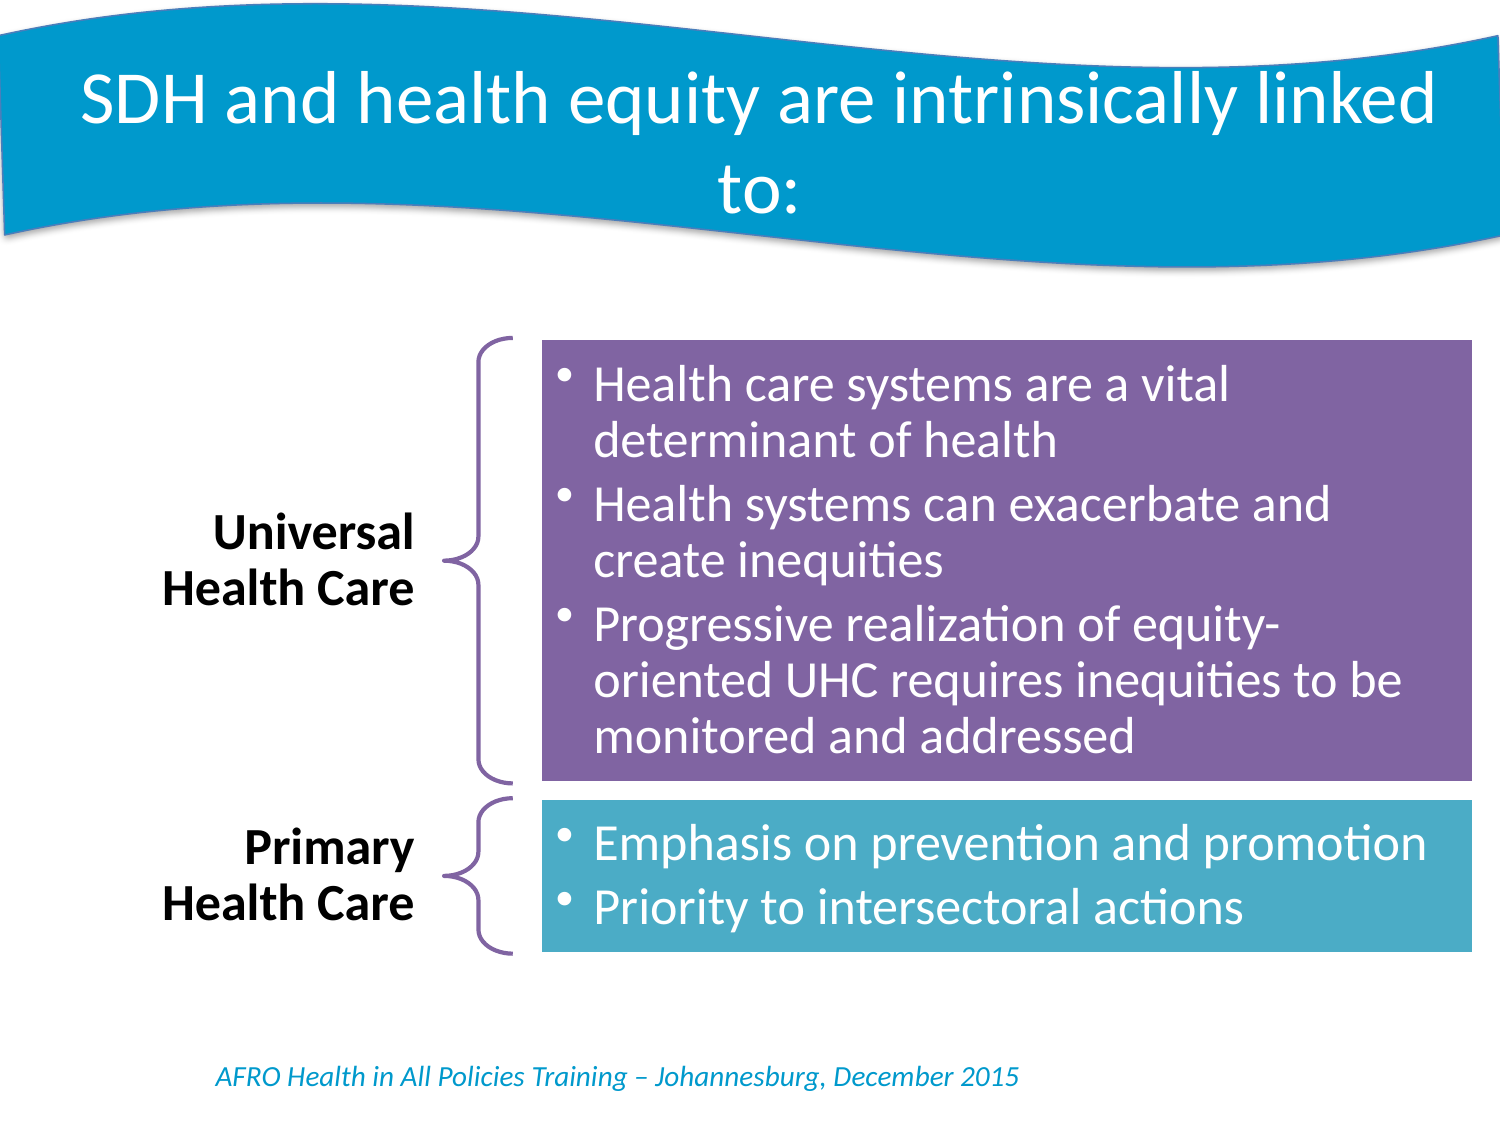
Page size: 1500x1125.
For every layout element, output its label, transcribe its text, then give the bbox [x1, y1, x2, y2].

title SDH and health equity are intrinsically linked to: [49, 45, 1471, 233]
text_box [99, 312, 1476, 980]
